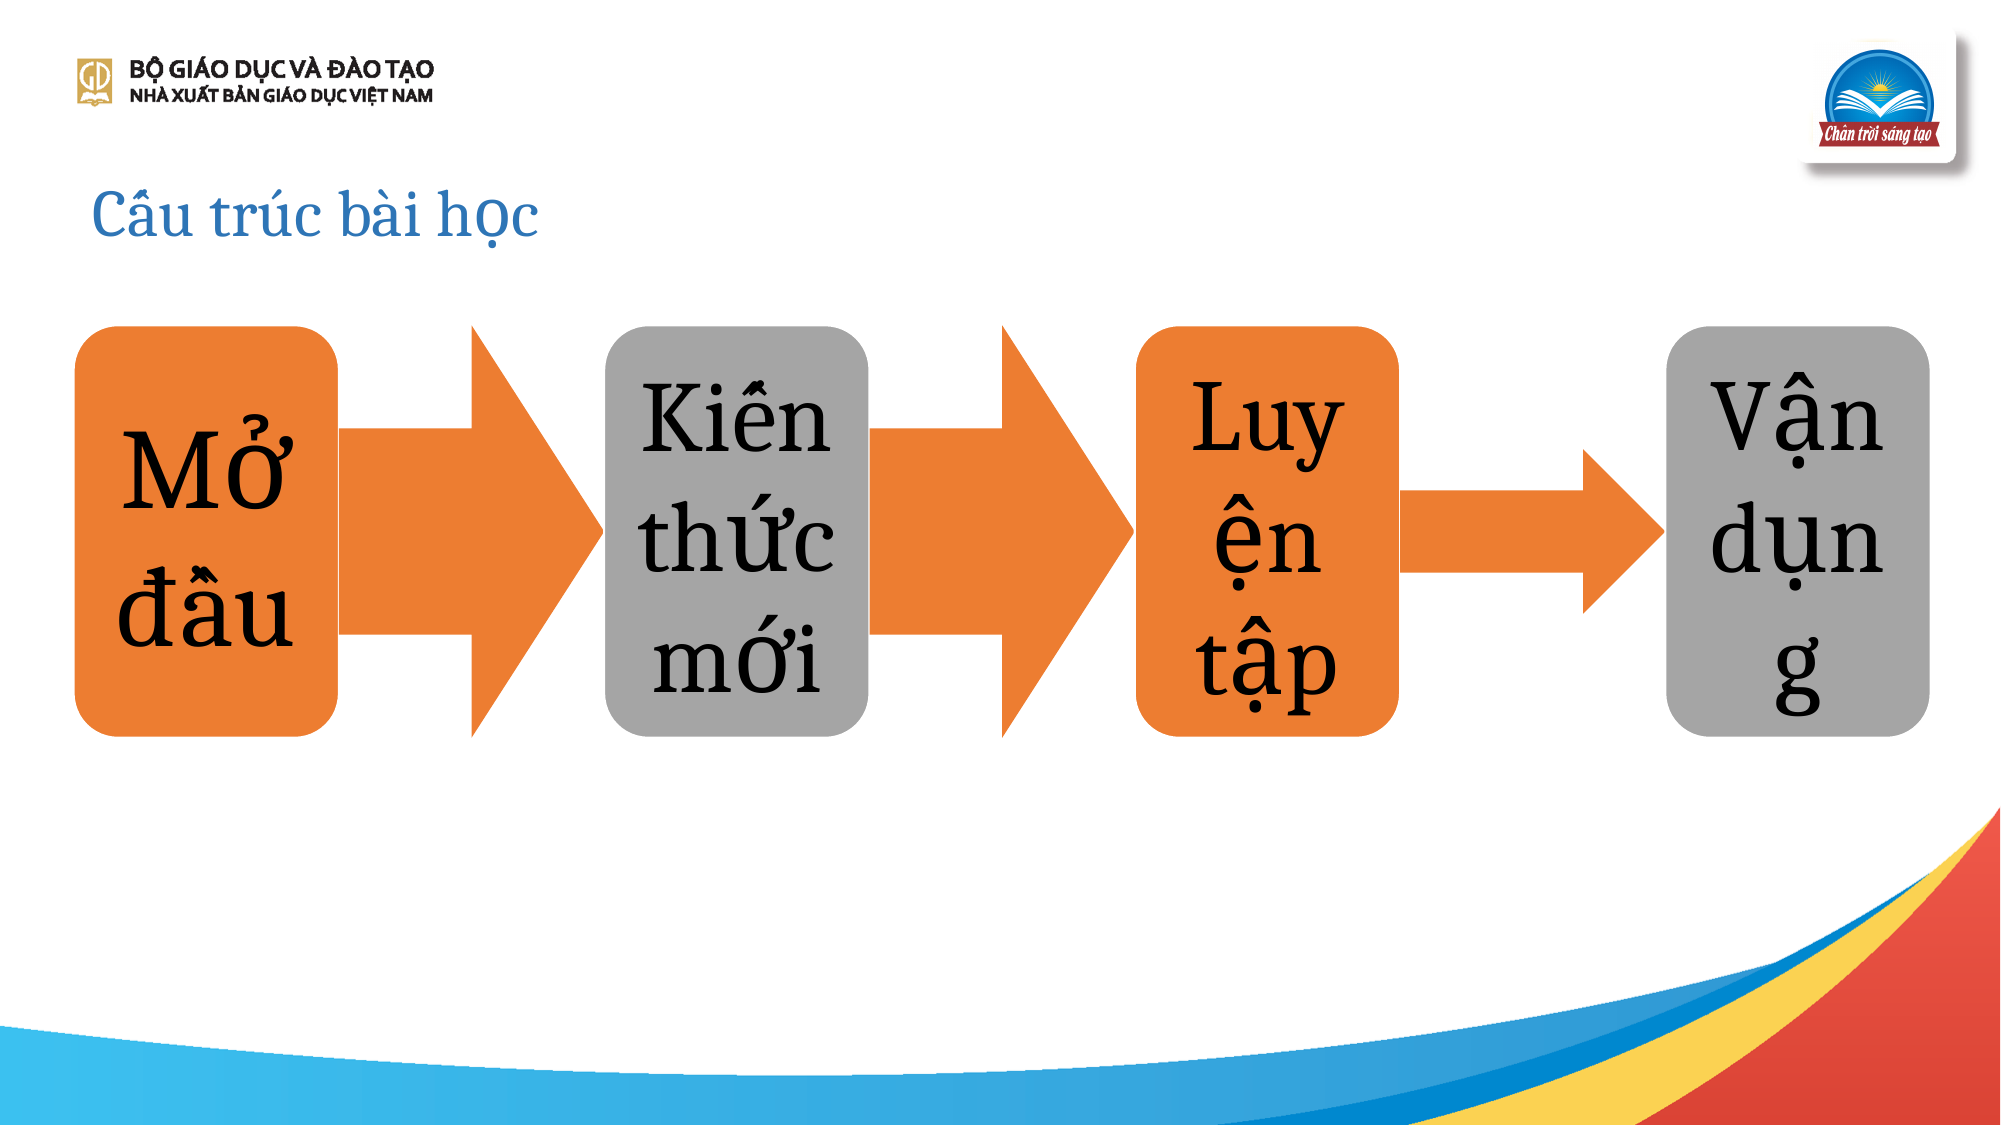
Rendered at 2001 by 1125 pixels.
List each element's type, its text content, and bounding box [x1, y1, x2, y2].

title Cấu trúc bài học [77, 153, 1960, 278]
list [73, 325, 1931, 738]
picture [0, 0, 2001, 1125]
slide_number [1468, 1042, 1960, 1103]
